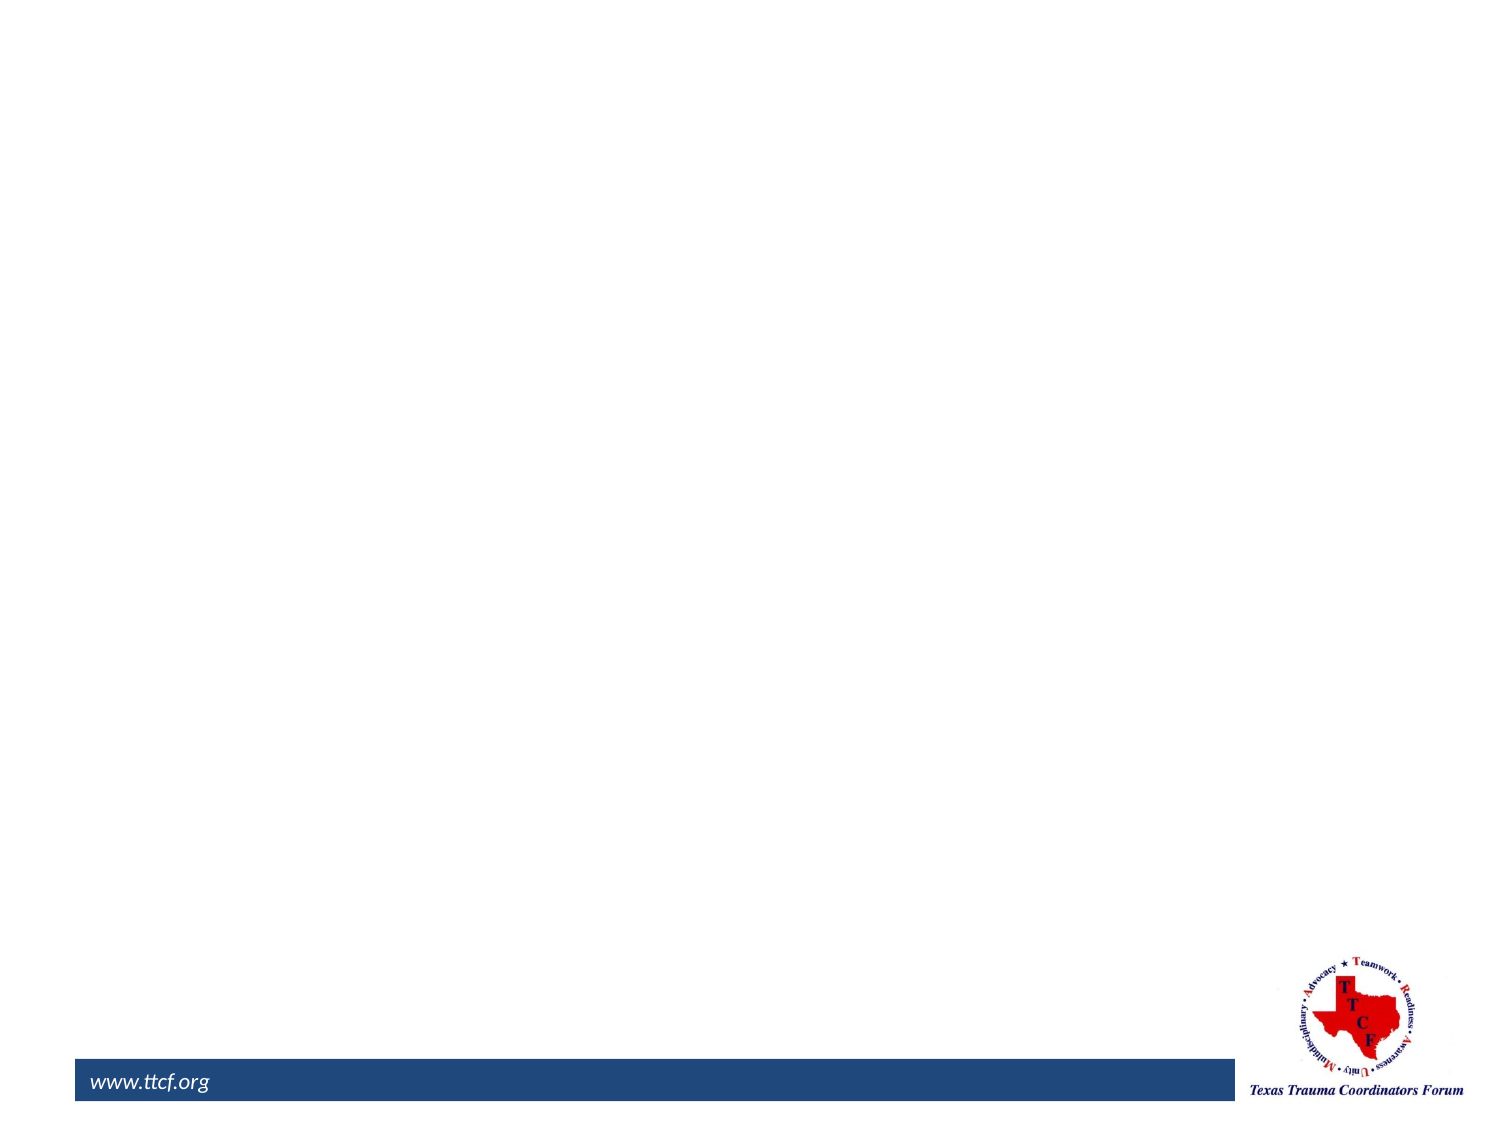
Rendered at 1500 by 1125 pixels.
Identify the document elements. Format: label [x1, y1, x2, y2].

picture [1235, 949, 1475, 1105]
